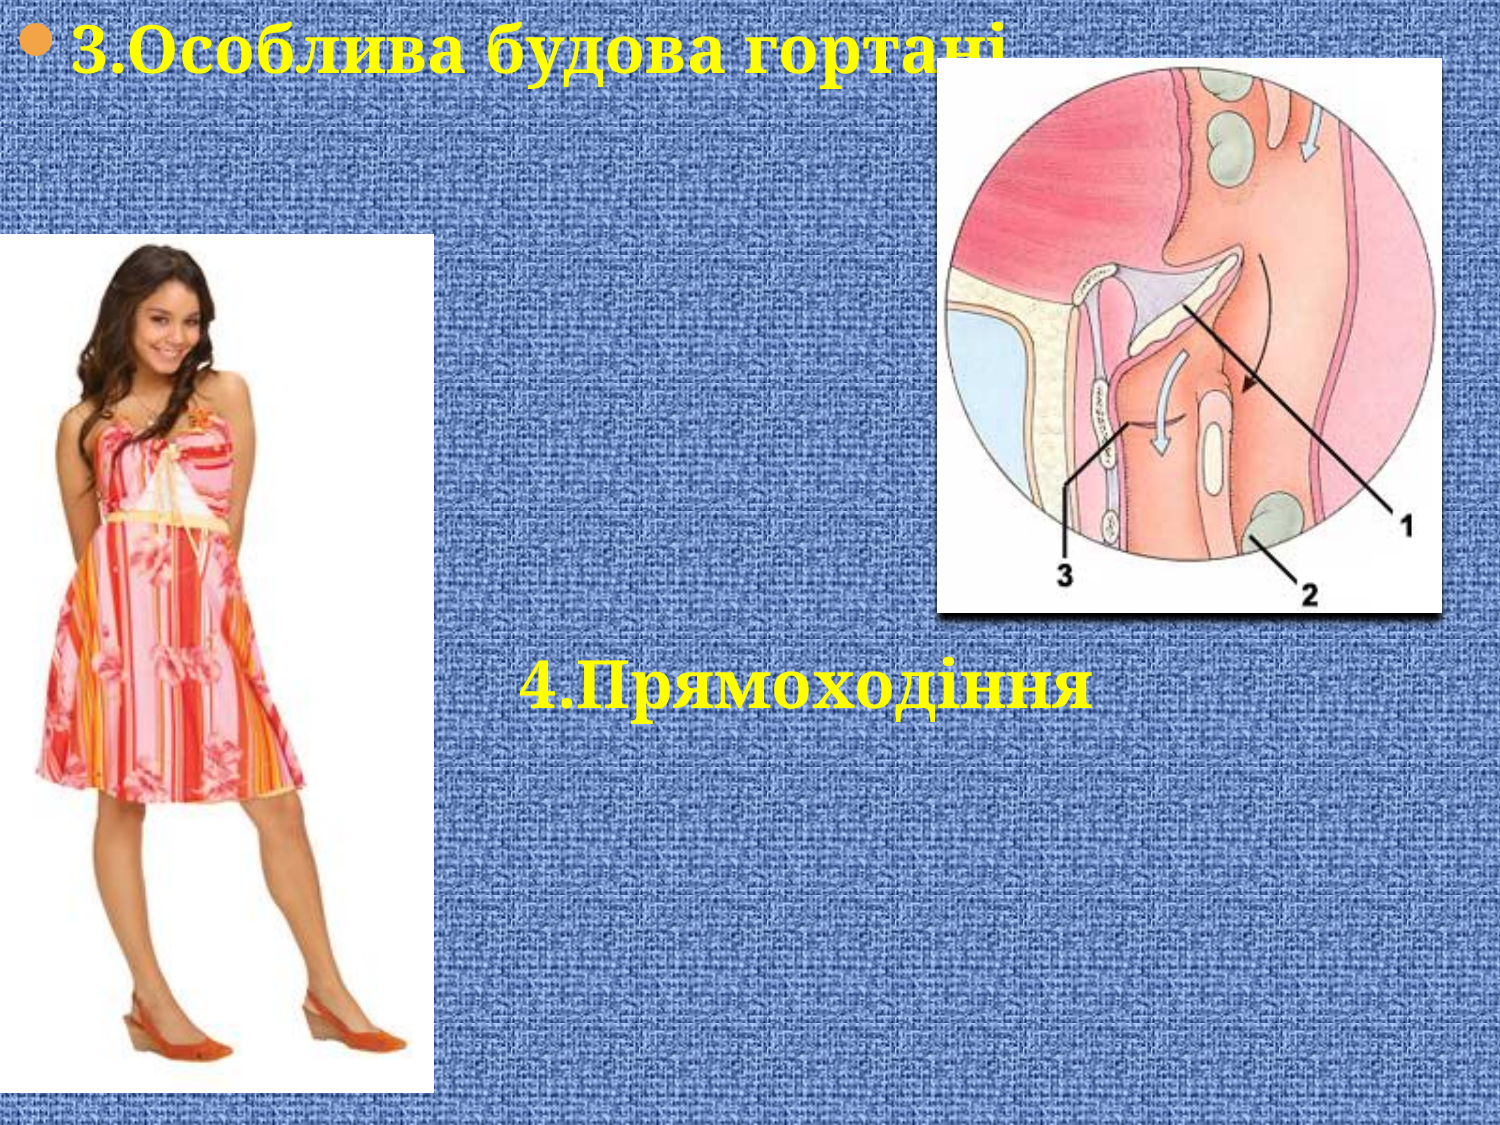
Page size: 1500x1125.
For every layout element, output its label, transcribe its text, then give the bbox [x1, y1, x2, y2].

list 3.Особлива будова гортані 4.Прямоходіння [0, 0, 1500, 1125]
picture [0, 234, 434, 1093]
picture [937, 58, 1443, 615]
